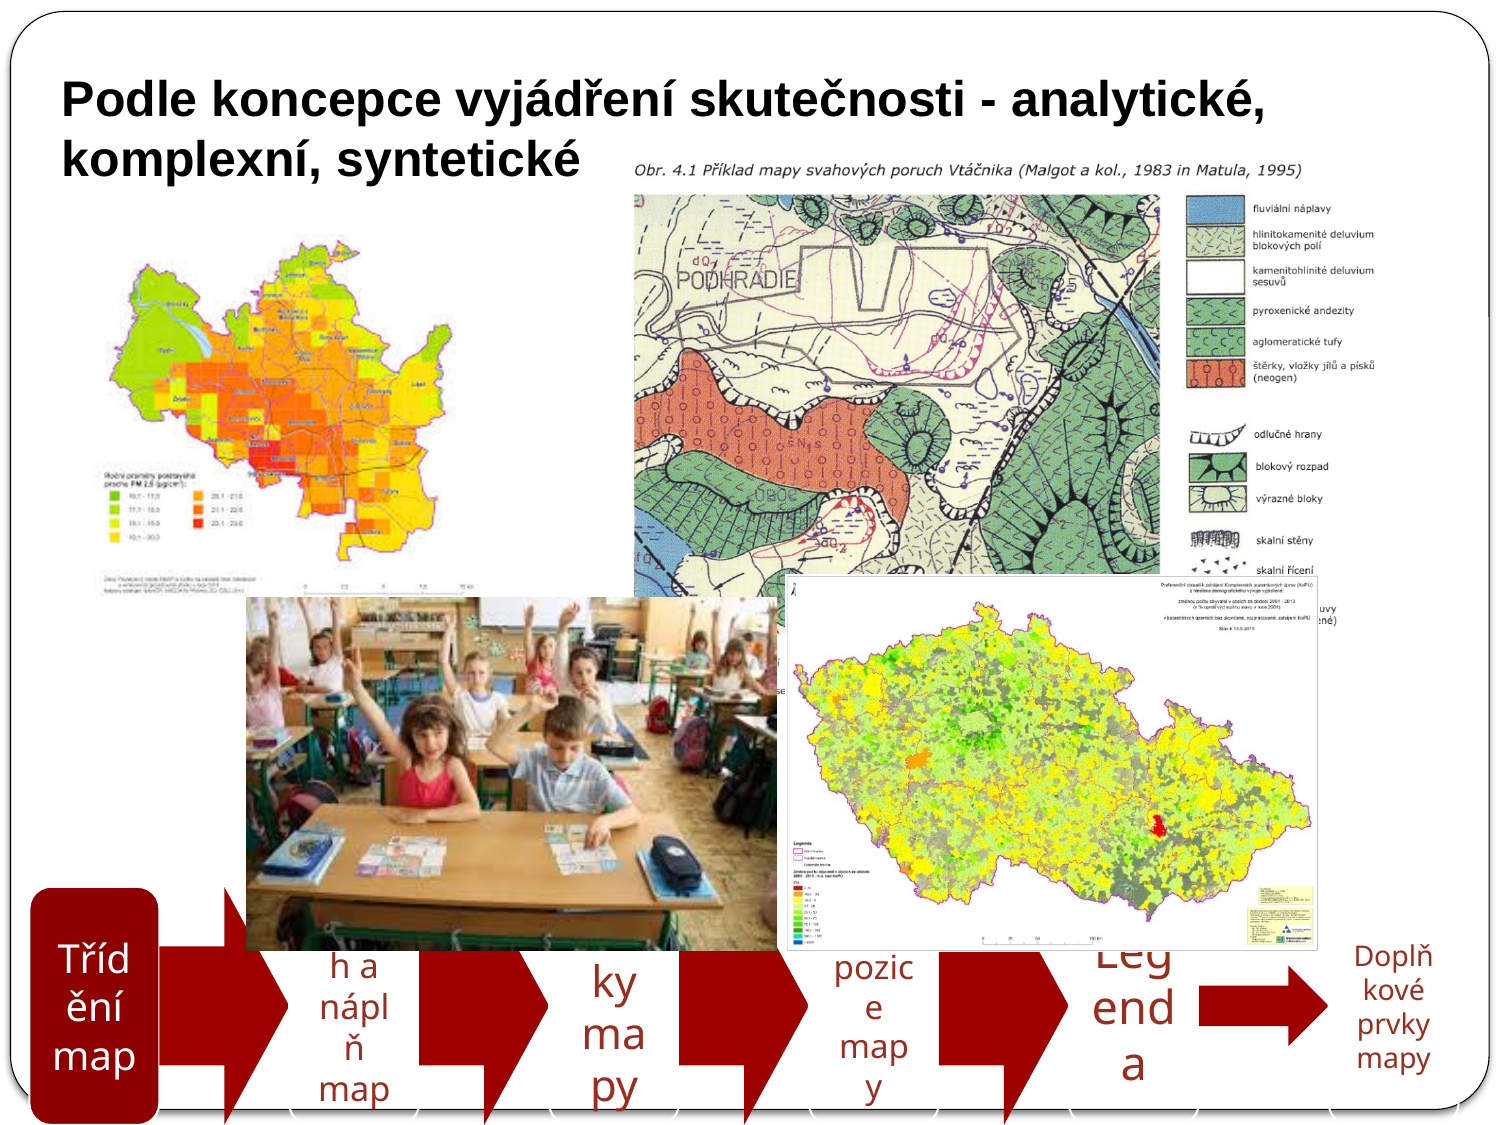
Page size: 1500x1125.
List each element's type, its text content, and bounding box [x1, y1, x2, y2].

text_box Podle koncepce vyjádření skutečnosti - analytické, komplexní, syntetické [46, 59, 1477, 195]
picture [93, 163, 1374, 952]
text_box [29, 886, 1459, 1125]
text_box [0, 139, 38, 185]
text_box [0, 0, 1500, 75]
